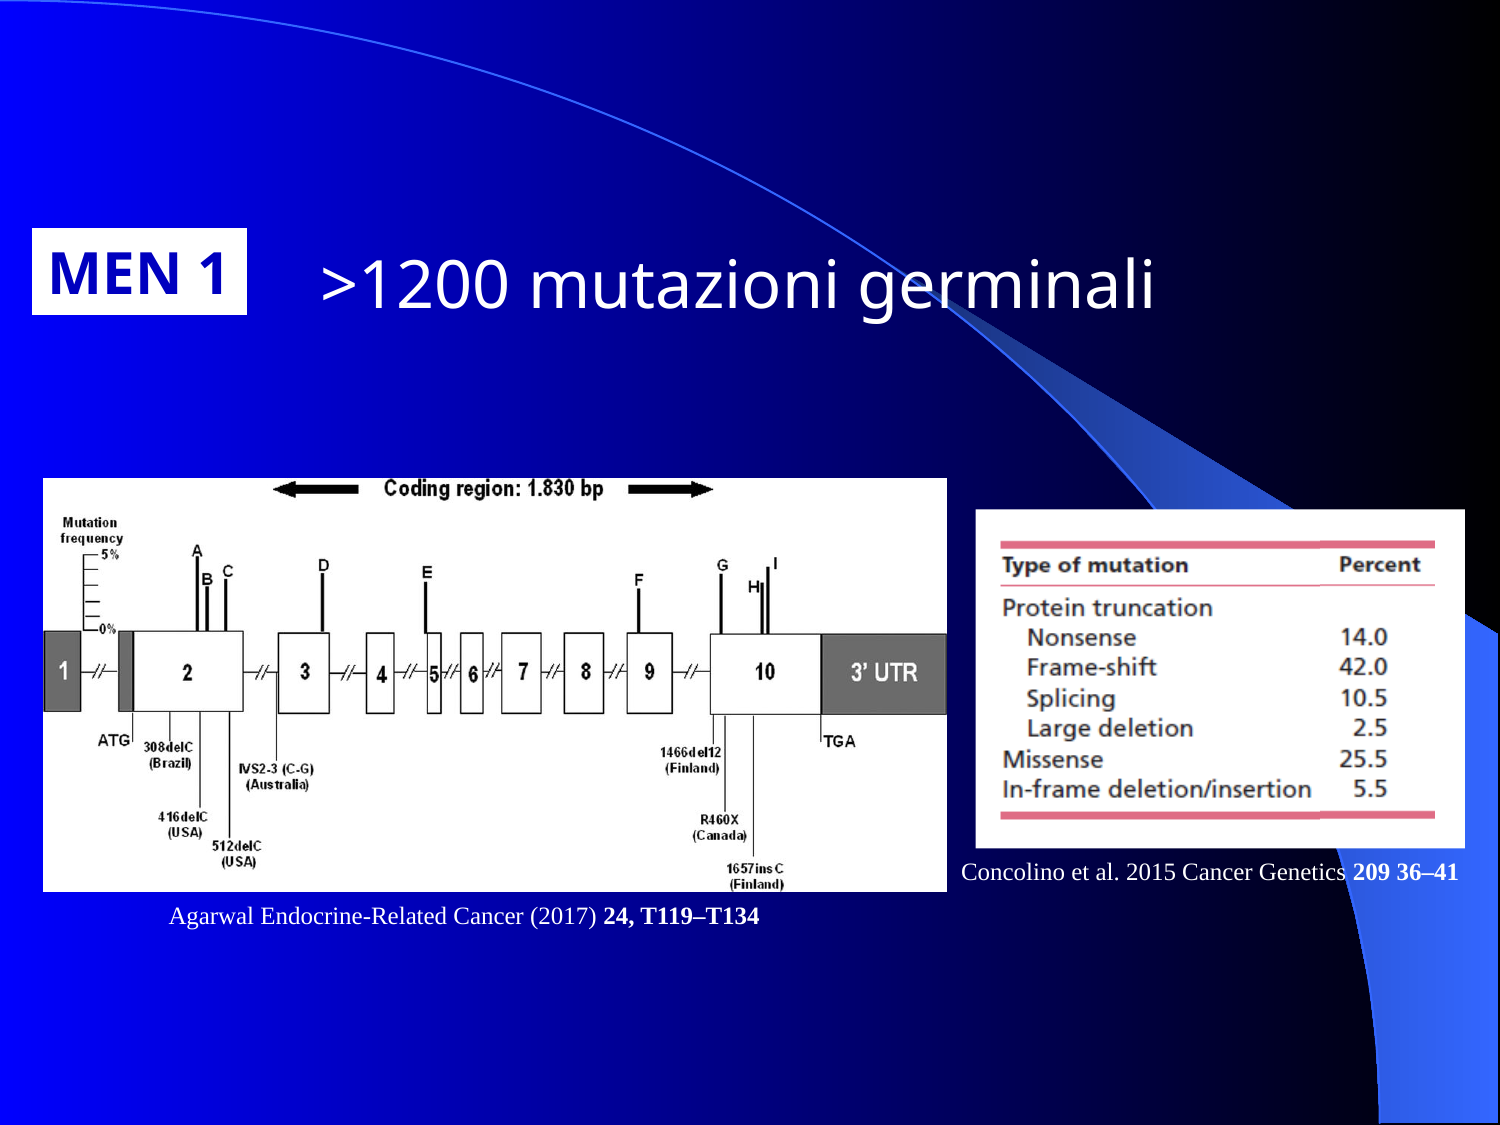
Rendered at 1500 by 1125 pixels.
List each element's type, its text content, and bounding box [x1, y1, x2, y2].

text_box MEN 1 [33, 229, 247, 314]
text_box >1200 mutazioni germinali [272, 234, 1223, 329]
text_box Agarwal Endocrine-Related Cancer (2017) 24, T119–T134 [153, 900, 797, 937]
picture [42, 477, 947, 893]
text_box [975, 509, 1466, 849]
text_box Concolino et al. 2015 Cancer Genetics 209 36–41 [951, 848, 1500, 894]
